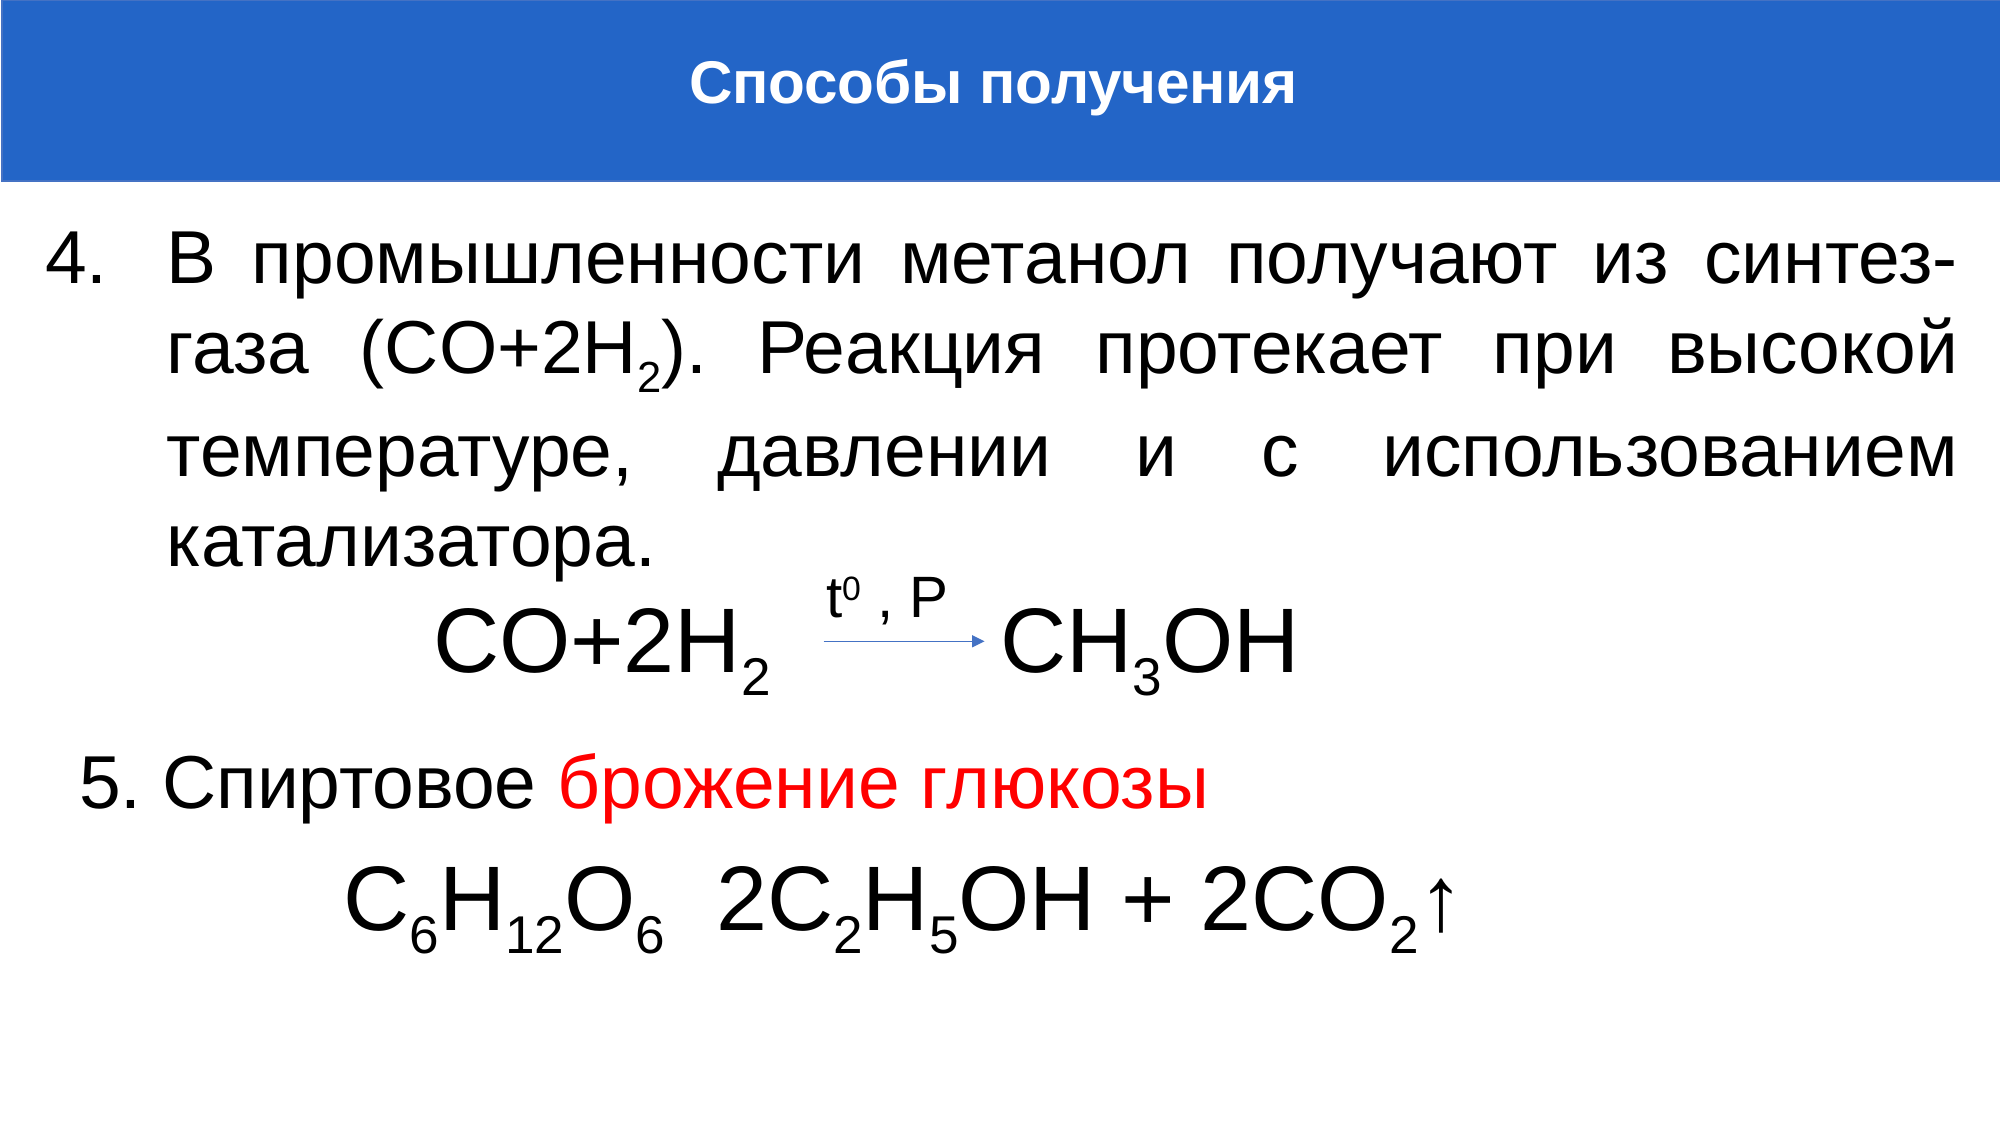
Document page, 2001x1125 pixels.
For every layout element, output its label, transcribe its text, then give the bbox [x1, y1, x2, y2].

title Способы получения [2, 0, 2000, 181]
text_box t0 , P [811, 547, 972, 637]
text_box CO+2H2 CH3OH [418, 573, 1341, 714]
text_box В промышленности метанол получают из синтез-газа (CO+2H2). Реакция протекает при высокой температуре, давлении и с использованием катализатора. [30, 201, 1974, 589]
text_box 5. Спиртовое брожение глюкозы [64, 726, 1225, 832]
